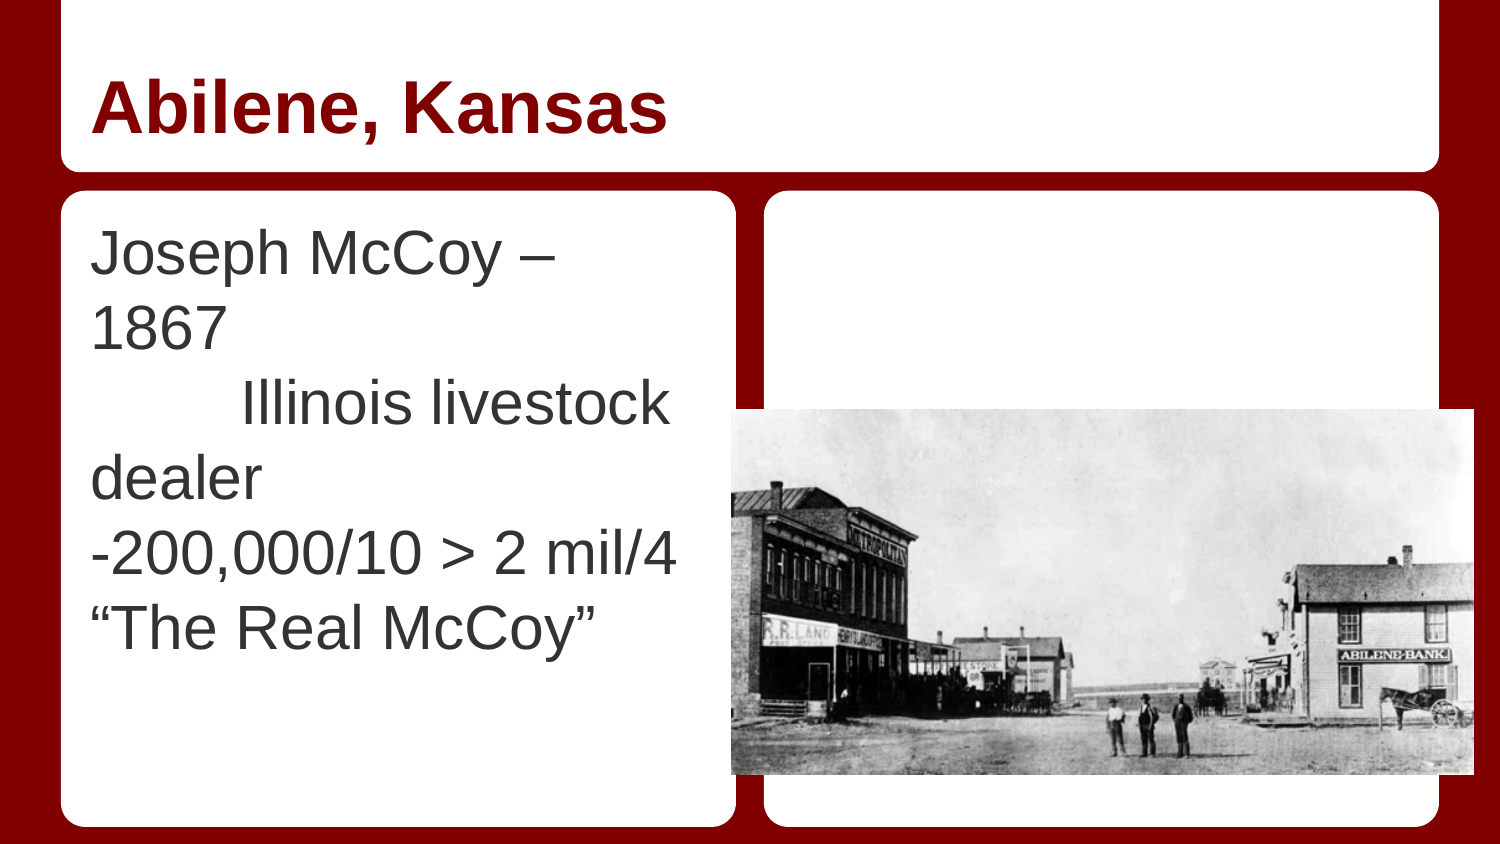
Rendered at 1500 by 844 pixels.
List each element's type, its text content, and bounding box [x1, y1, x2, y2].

list Joseph McCoy – 1867 Illinois livestock dealer -200,000/10 > 2 mil/4 “The Real McCoy” [75, 196, 719, 808]
picture [731, 409, 1475, 775]
title Abilene, Kansas [75, 22, 1425, 164]
